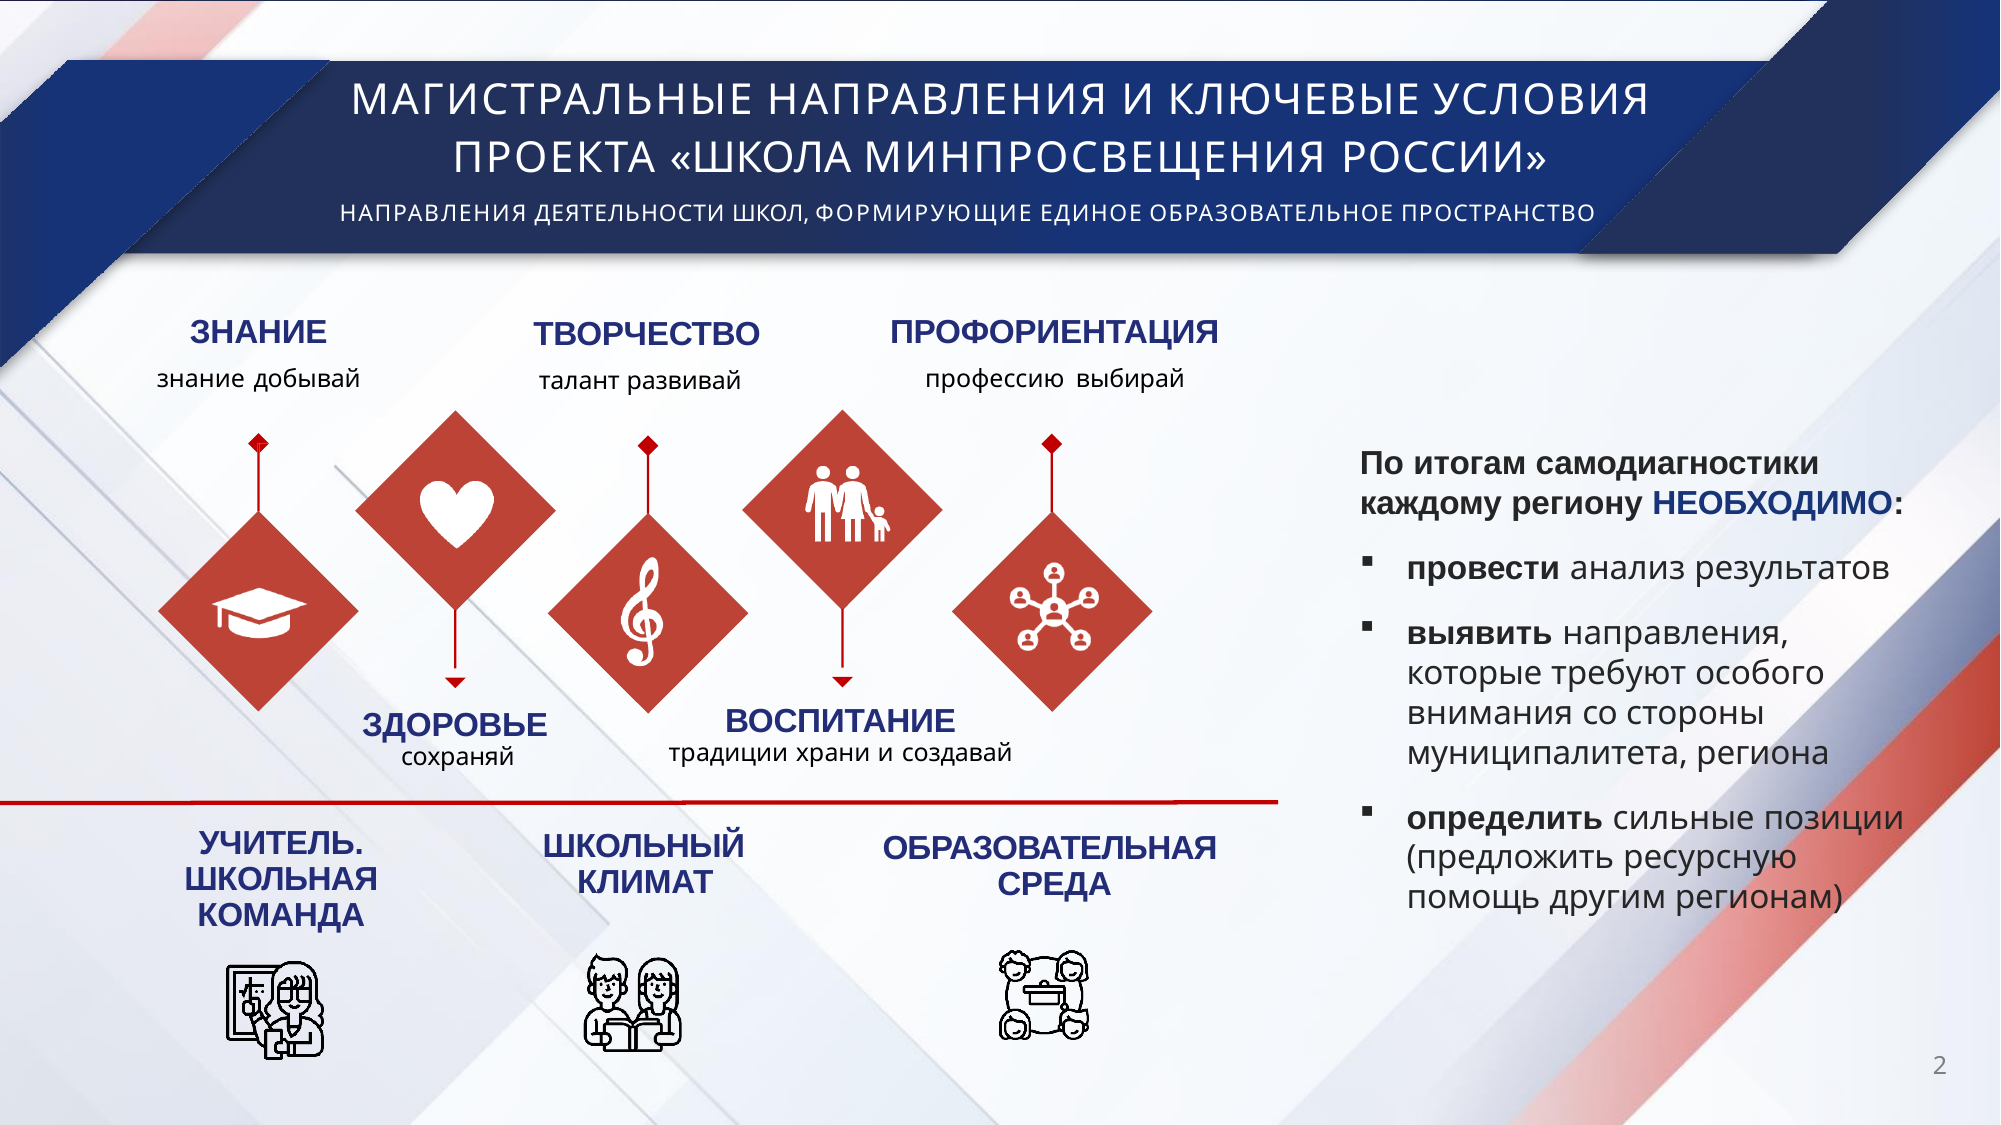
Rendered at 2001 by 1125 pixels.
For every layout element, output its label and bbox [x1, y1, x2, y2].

text_box [0, 799, 1281, 1060]
text_box [0, 0, 2000, 1125]
text_box [157, 409, 1153, 714]
